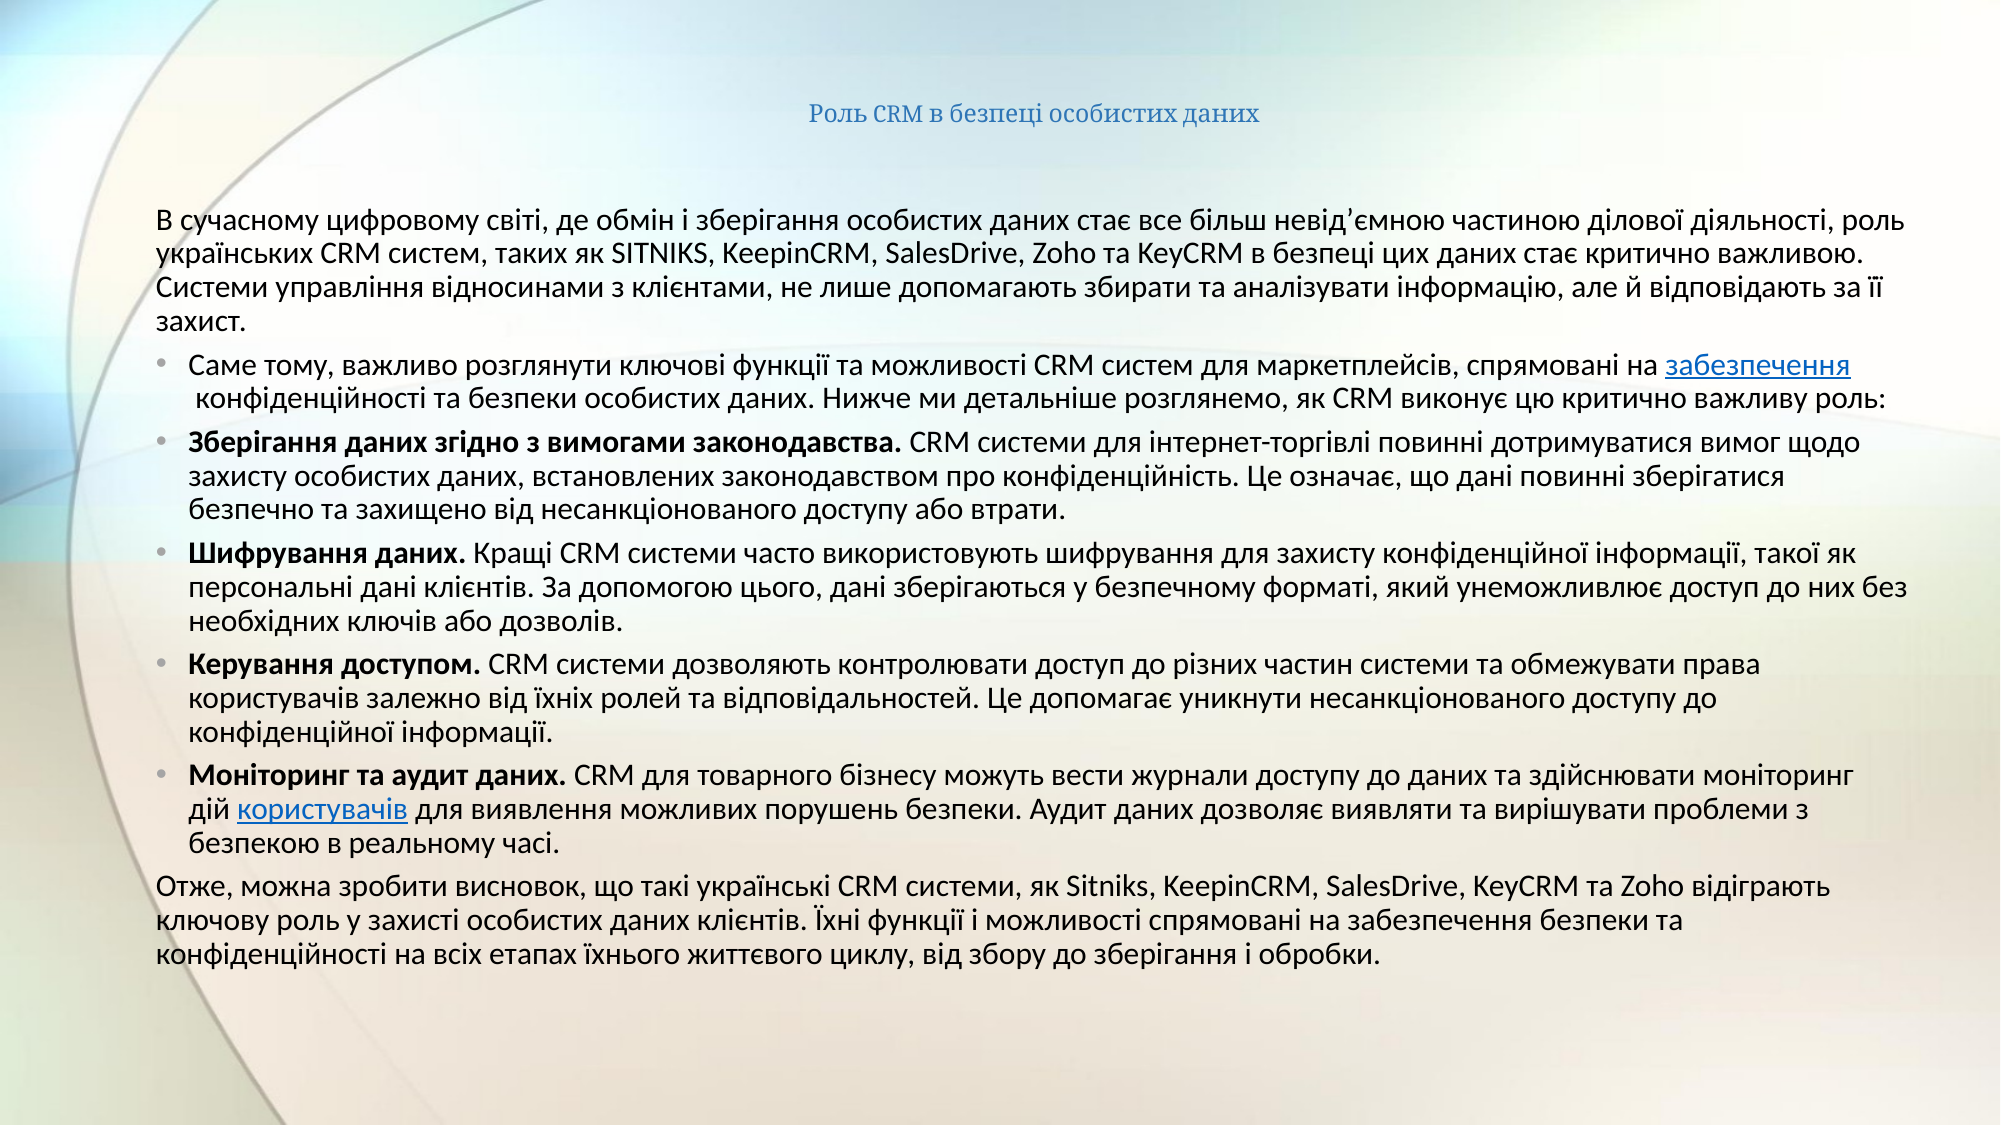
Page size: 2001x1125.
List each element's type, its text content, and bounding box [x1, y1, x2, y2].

title Роль CRM в безпеці особистих даних [206, 59, 1863, 166]
list В сучасному цифровому світі, де обмін і зберігання особистих даних стає все більш невід’ємною частиною ділової діяльності, роль українських CRM систем, таких як SITNIKS, KeepinCRM, SalesDrive, Zoho та KeyCRM в безпеці цих даних стає критично важливою. Системи управління відносинами з клієнтами, не лише допомагають збирати та аналізувати інформацію, але й відповідають за її захист. Саме тому, важливо розглянути ключові функції та можливості CRM систем для маркетплейсів, спрямовані на забезпечення конфіденційності та безпеки особистих даних. Нижче ми детальніше розглянемо, як CRM виконує цю критично важливу роль: Зберігання даних згідно з вимогами законодавства. CRM системи для інтернет-торгівлі повинні дотримуватися вимог щодо захисту особистих даних, встановлених законодавством про конфіденційність. Це означає, що дані повинні зберігатися безпечно та захищено від несанкціонованого доступу або втрати. Шифрування даних. Кращі CRM системи часто використовують шифрування для захисту конфіденційної інформації, такої як персональні дані клієнтів. За допомогою цього, дані зберігаються у безпечному форматі, який унеможливлює доступ до них без необхідних ключів або дозволів. Керування доступом. CRM системи дозволяють контролювати доступ до різних частин системи та обмежувати права користувачів залежно від їхніх ролей та відповідальностей. Це допомагає уникнути несанкціонованого доступу до конфіденційної інформації. Моніторинг та аудит даних. CRM для товарного бізнесу можуть вести журнали доступу до даних та здійснювати моніторинг дій користувачів для виявлення можливих порушень безпеки. Аудит даних дозволяє виявляти та вирішувати проблеми з безпекою в реальному часі. Отже, можна зробити висновок, що такі українські CRM системи, як Sitniks, KeepinCRM, SalesDrive, KeyCRM та Zoho відіграють ключову роль у захисті особистих даних клієнтів. Їхні функції і можливості спрямовані на забезпечення безпеки та конфіденційності на всіх етапах їхнього життєвого циклу, від збору до зберігання і обробки. [140, 195, 1925, 1020]
picture [0, 0, 2001, 1125]
